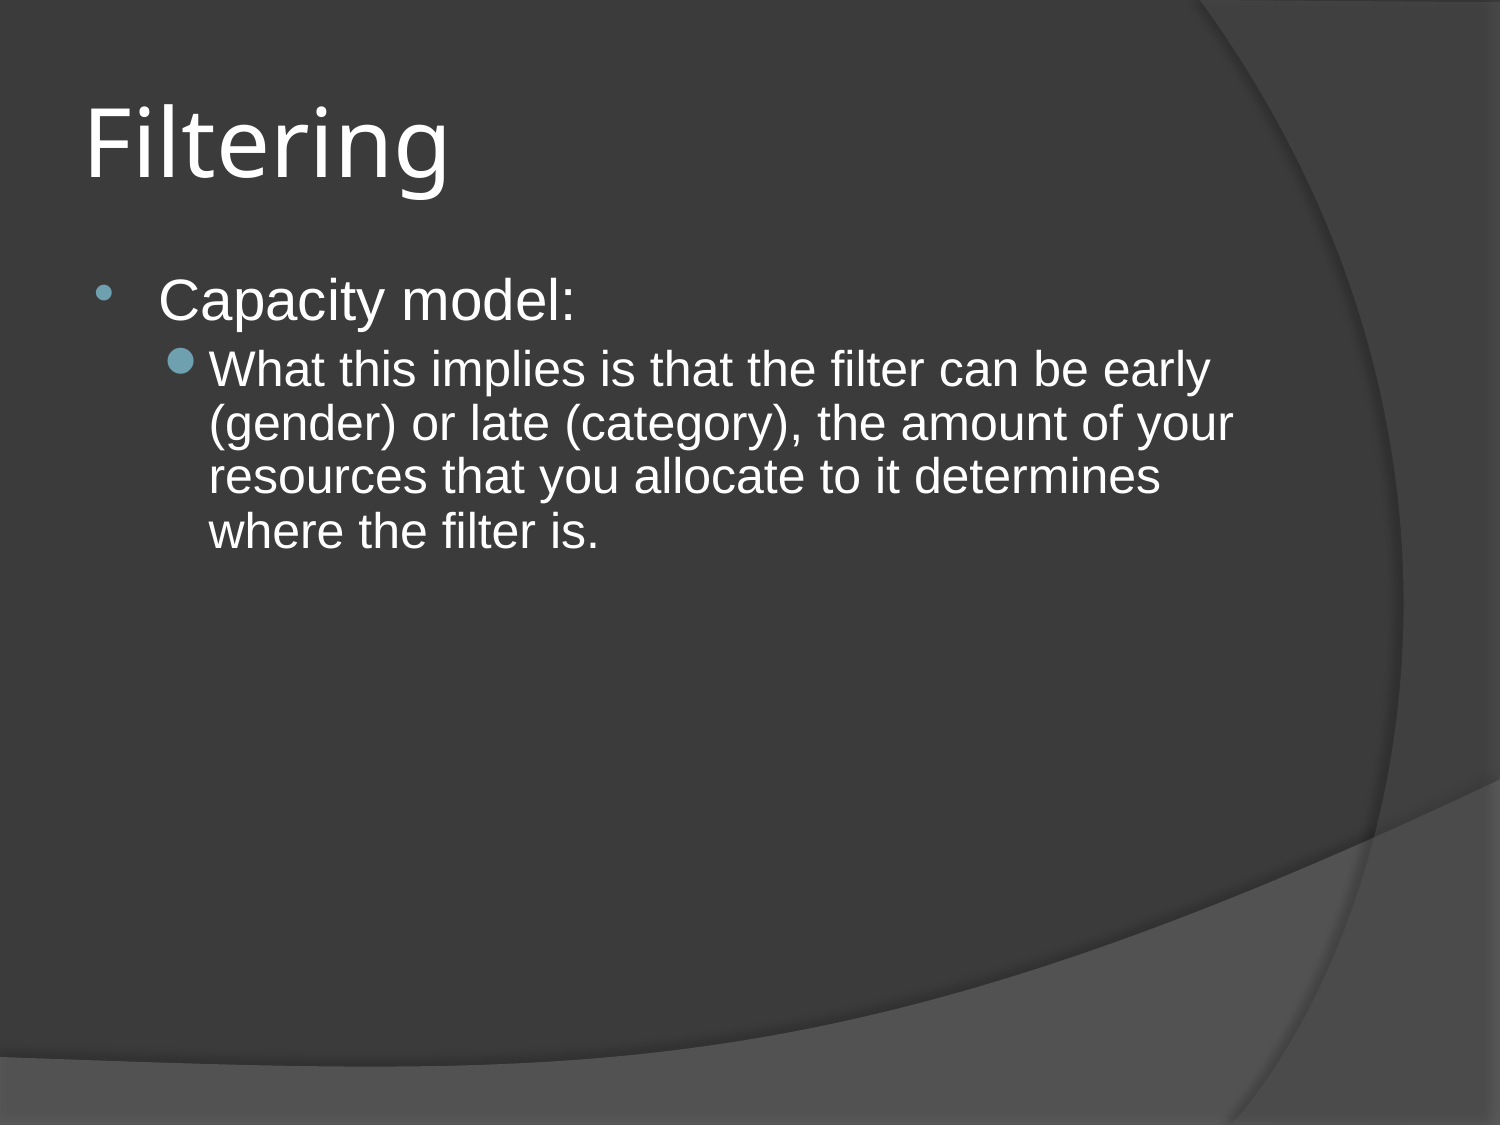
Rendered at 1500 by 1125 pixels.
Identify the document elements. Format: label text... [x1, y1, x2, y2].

list Capacity model: What this implies is that the filter can be early (gender) or late (category), the amount of your resources that you allocate to it determines where the filter is. [75, 262, 1300, 1005]
title Filtering [75, 45, 1300, 233]
